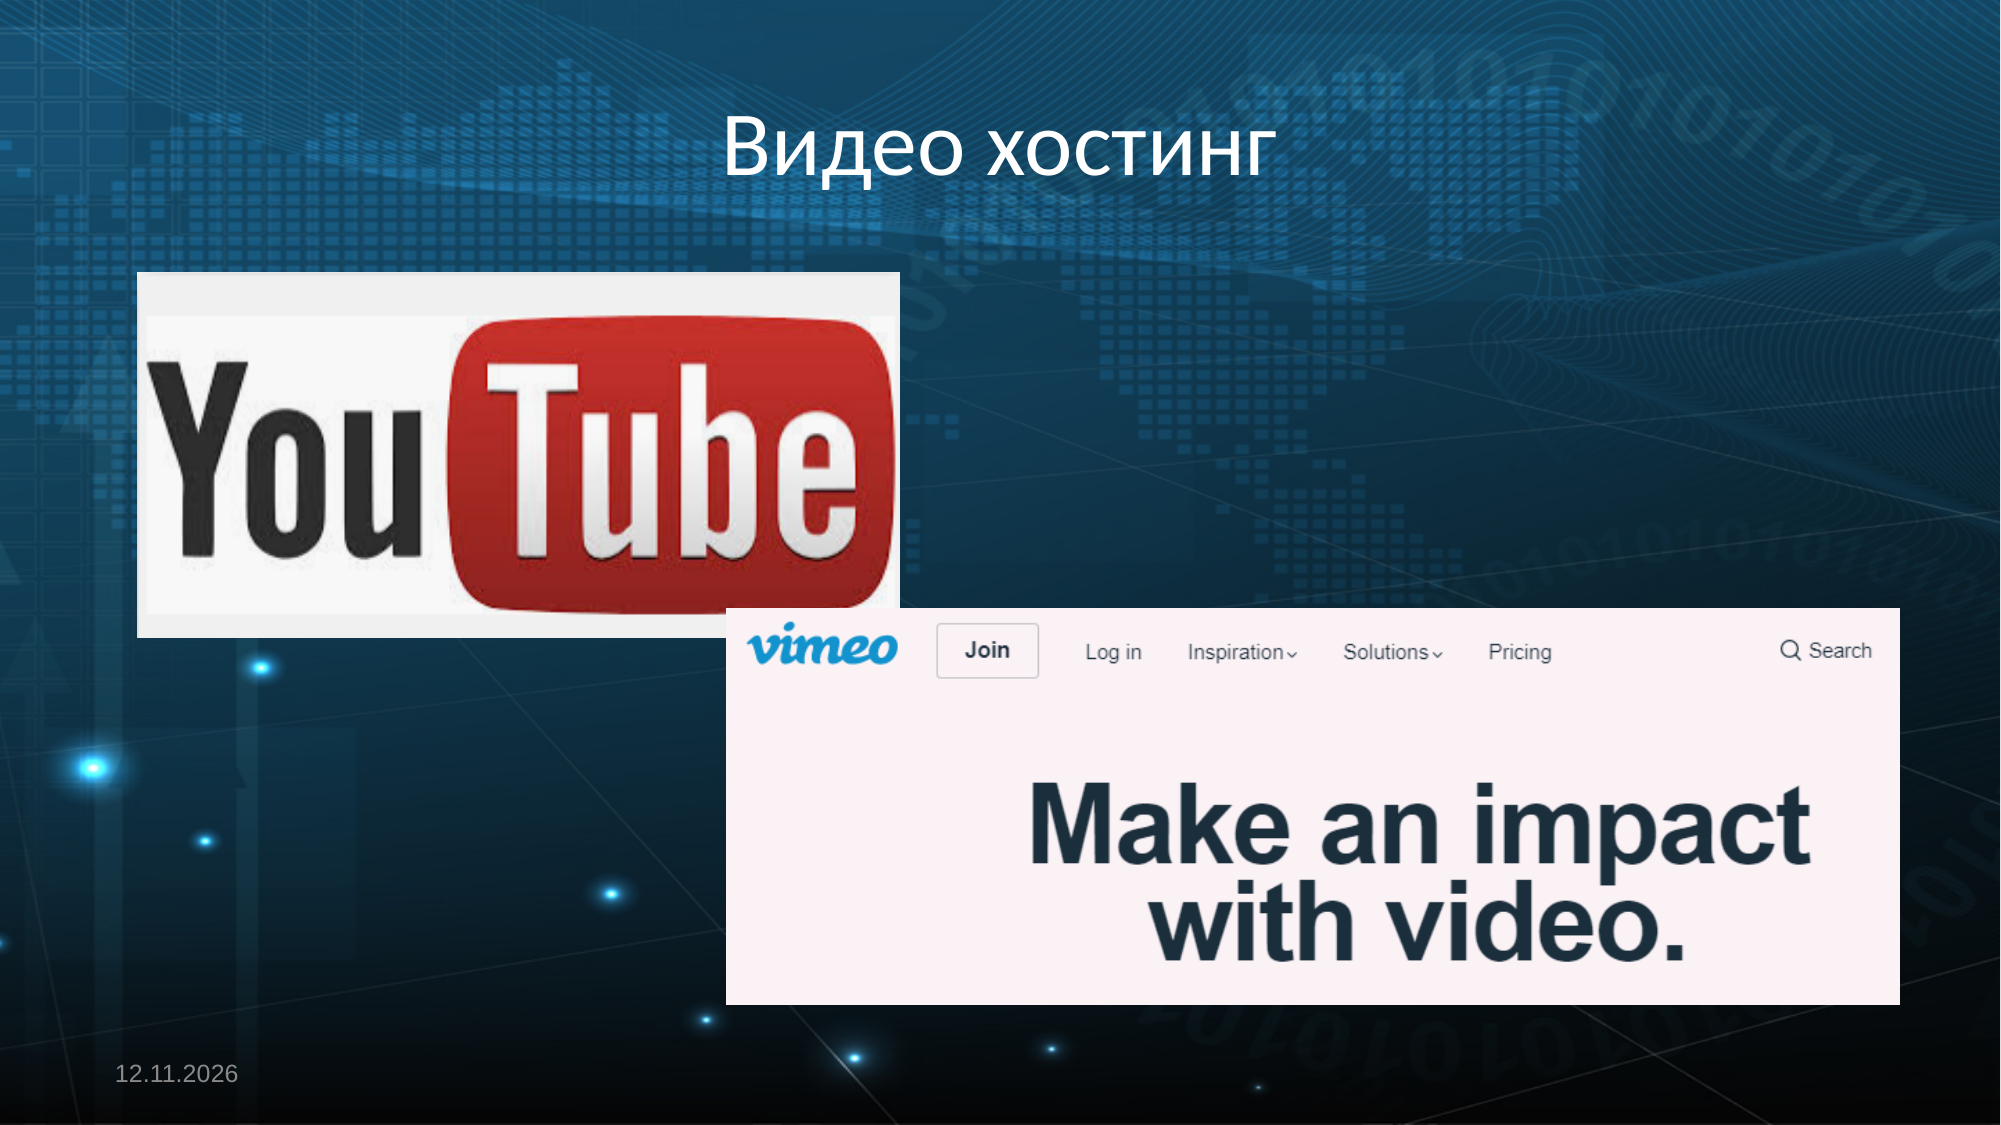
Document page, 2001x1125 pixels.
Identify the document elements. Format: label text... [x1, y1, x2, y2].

title Видео хостинг [99, 45, 1900, 233]
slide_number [99, 1042, 567, 1103]
picture [0, 0, 2001, 1125]
